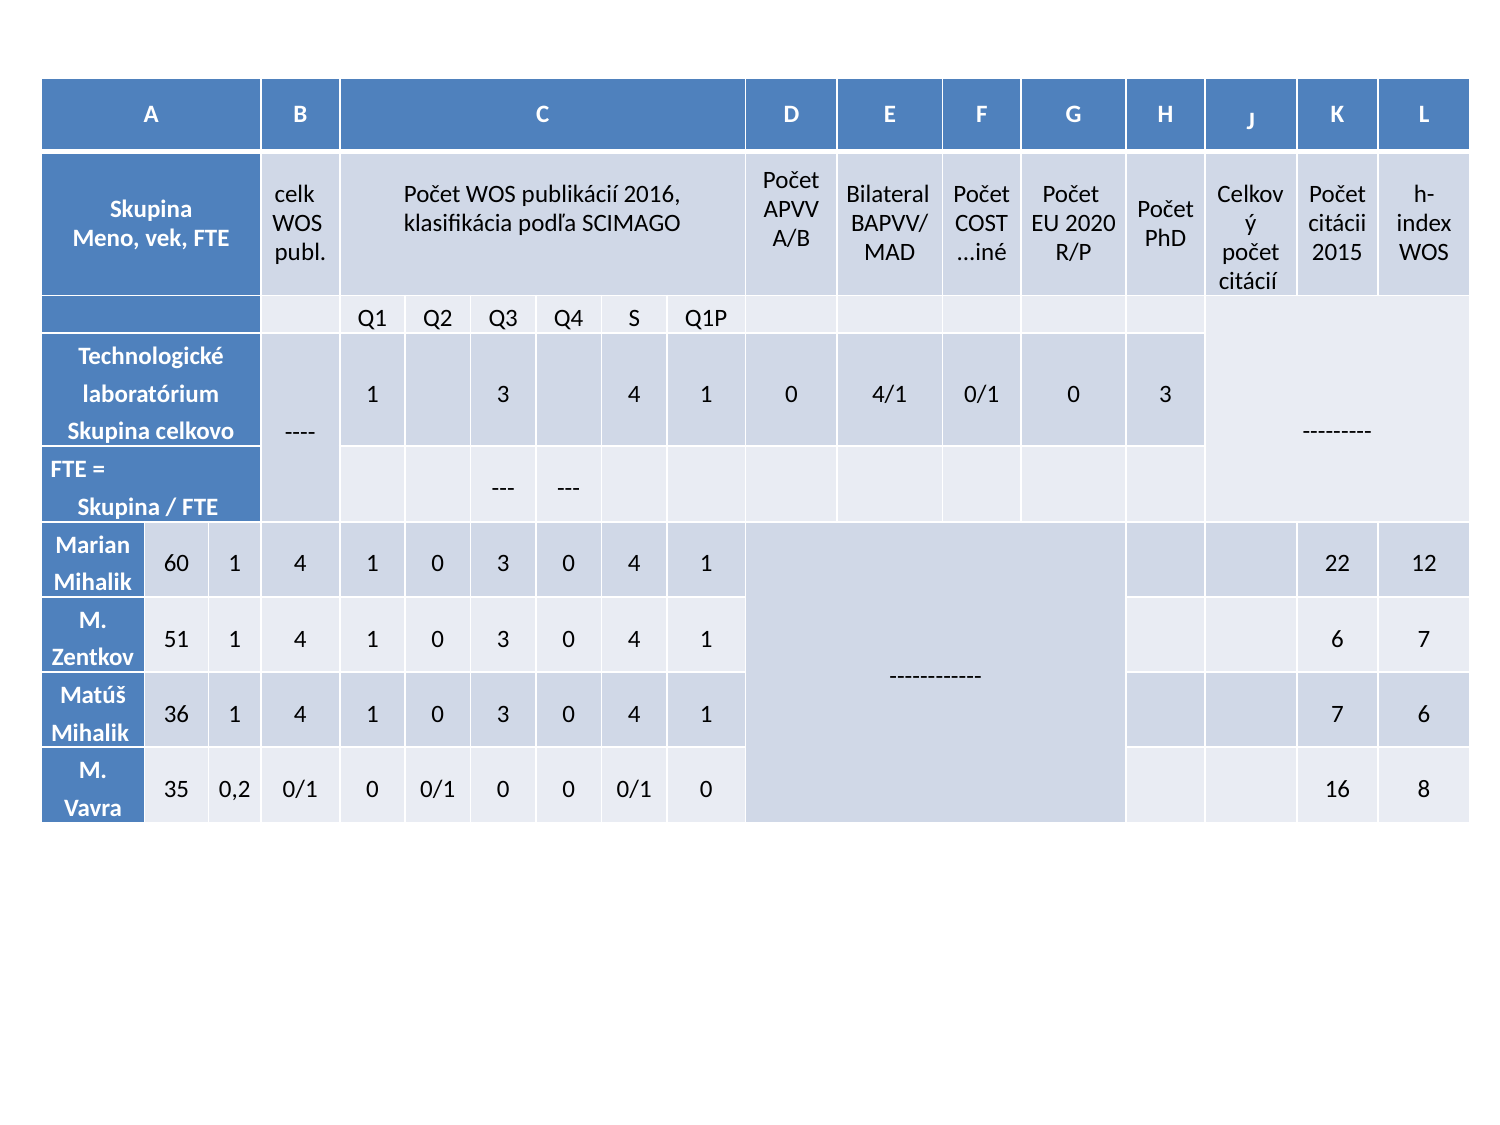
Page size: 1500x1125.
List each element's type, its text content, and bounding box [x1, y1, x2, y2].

table_cell Celkový počet citácií [1206, 154, 1296, 295]
table_cell 0 [341, 748, 404, 822]
table_cell 0,2 [209, 748, 260, 822]
table_cell [943, 296, 1020, 332]
table_cell 4/1 [838, 334, 942, 445]
table_cell Skupina Meno, vek, FTE [42, 154, 260, 295]
table_cell 0 [746, 334, 836, 445]
table_cell FTE = Skupina / FTE [42, 447, 260, 521]
table_cell 8 [1379, 748, 1469, 822]
table_cell 4 [262, 523, 339, 596]
table_cell Počet COST ...iné [943, 154, 1020, 295]
table_cell 0/1 [262, 748, 339, 822]
table_cell [746, 296, 836, 332]
table_cell Počet EU 2020 R/P [1022, 154, 1125, 295]
table_cell 36 [145, 673, 208, 746]
table_cell 1 [668, 523, 745, 596]
table_cell 6 [1379, 673, 1469, 746]
table_cell 3 [471, 673, 535, 746]
table_cell [668, 447, 745, 521]
table_cell Q1P [668, 296, 745, 332]
table_cell Matúš Mihalik [42, 673, 144, 746]
table_cell Q2 [406, 296, 470, 332]
table_cell 16 [1298, 748, 1377, 822]
table_cell --- [537, 447, 601, 521]
table_cell 0 [537, 523, 601, 596]
table_cell 0/1 [943, 334, 1020, 445]
table_cell 4 [262, 598, 339, 671]
table_cell 51 [145, 598, 208, 671]
table_cell [1022, 296, 1125, 332]
table_cell 1 [341, 673, 404, 746]
table_cell 0 [1022, 334, 1125, 445]
table_cell [1127, 447, 1204, 521]
table_cell 4 [602, 523, 666, 596]
table_cell 3 [471, 523, 535, 596]
table_header L [1379, 79, 1469, 149]
table_cell 12 [1379, 523, 1469, 596]
table_cell [1127, 523, 1204, 596]
table_cell Počet PhD [1127, 154, 1204, 295]
table_cell 0 [471, 748, 535, 822]
table_cell 1 [209, 673, 260, 746]
table_cell 60 [145, 523, 208, 596]
table_header A [42, 79, 260, 149]
table_cell Počet APVV A/B [746, 154, 836, 295]
table_cell 4 [602, 673, 666, 746]
table_cell 7 [1379, 598, 1469, 671]
table_cell [838, 447, 942, 521]
table_cell 3 [471, 598, 535, 671]
table_cell Q3 [471, 296, 535, 332]
table_cell [838, 296, 942, 332]
table_cell 1 [341, 523, 404, 596]
table_cell h-index WOS [1379, 154, 1469, 295]
table_cell [943, 447, 1020, 521]
table_cell 1 [209, 523, 260, 596]
table_cell 0/1 [406, 748, 470, 822]
table_cell 3 [471, 334, 535, 445]
table_cell M. Vavra [42, 748, 144, 822]
table_cell 0 [406, 598, 470, 671]
table_cell Technologické laboratórium Skupina celkovo [42, 334, 260, 445]
table_cell 1 [341, 334, 404, 445]
table_header H [1127, 79, 1204, 149]
table_cell M. Zentkov [42, 598, 144, 671]
table_header D [746, 79, 836, 149]
table_cell [262, 296, 339, 332]
table_cell [1206, 748, 1296, 822]
table_cell 0/1 [602, 748, 666, 822]
table_cell 3 [1127, 334, 1204, 445]
table_cell ---- [262, 334, 339, 521]
table_cell [406, 447, 470, 521]
table_cell [746, 447, 836, 521]
table_cell 6 [1298, 598, 1377, 671]
table_cell --------- [1206, 296, 1469, 521]
table_cell 1 [668, 598, 745, 671]
table_cell Marian Mihalik [42, 523, 144, 596]
table_cell [42, 296, 260, 332]
table_cell 7 [1298, 673, 1377, 746]
table_cell [1206, 673, 1296, 746]
table_cell [1206, 598, 1296, 671]
table_cell 1 [209, 598, 260, 671]
table_header F [943, 79, 1020, 149]
table_cell 4 [602, 334, 666, 445]
table_header C [341, 79, 745, 149]
table_header B [262, 79, 339, 149]
table_cell Q4 [537, 296, 601, 332]
table_cell 1 [668, 334, 745, 445]
table_cell 1 [341, 598, 404, 671]
table_cell Počet citácii 2015 [1298, 154, 1377, 295]
table_cell S [602, 296, 666, 332]
table_cell [406, 334, 470, 445]
table_header J [1206, 79, 1296, 149]
table_cell 35 [145, 748, 208, 822]
table_cell 0 [406, 673, 470, 746]
table_cell 0 [537, 673, 601, 746]
table_header E [838, 79, 942, 149]
table_cell 4 [262, 673, 339, 746]
table_cell 0 [537, 748, 601, 822]
table_cell [1127, 296, 1204, 332]
table_cell [1022, 447, 1125, 521]
table_header G [1022, 79, 1125, 149]
table_cell 0 [406, 523, 470, 596]
table_cell [537, 334, 601, 445]
table_cell [1127, 598, 1204, 671]
table_cell Bilateral BAPVV/MAD [838, 154, 942, 295]
table_cell Q1 [341, 296, 404, 332]
table_cell 0 [668, 748, 745, 822]
table_cell ------------ [746, 523, 1125, 822]
table_cell 4 [602, 598, 666, 671]
table_cell celk WOS publ. [262, 154, 339, 295]
table_cell [341, 447, 404, 521]
table_cell Počet WOS publikácií 2016, klasifikácia podľa SCIMAGO [341, 154, 745, 295]
table_cell 1 [668, 673, 745, 746]
table_cell [1127, 748, 1204, 822]
table_cell 22 [1298, 523, 1377, 596]
table_cell [602, 447, 666, 521]
table_header K [1298, 79, 1377, 149]
table_cell [1206, 523, 1296, 596]
table_cell 0 [537, 598, 601, 671]
table_cell --- [471, 447, 535, 521]
table_cell [1127, 673, 1204, 746]
